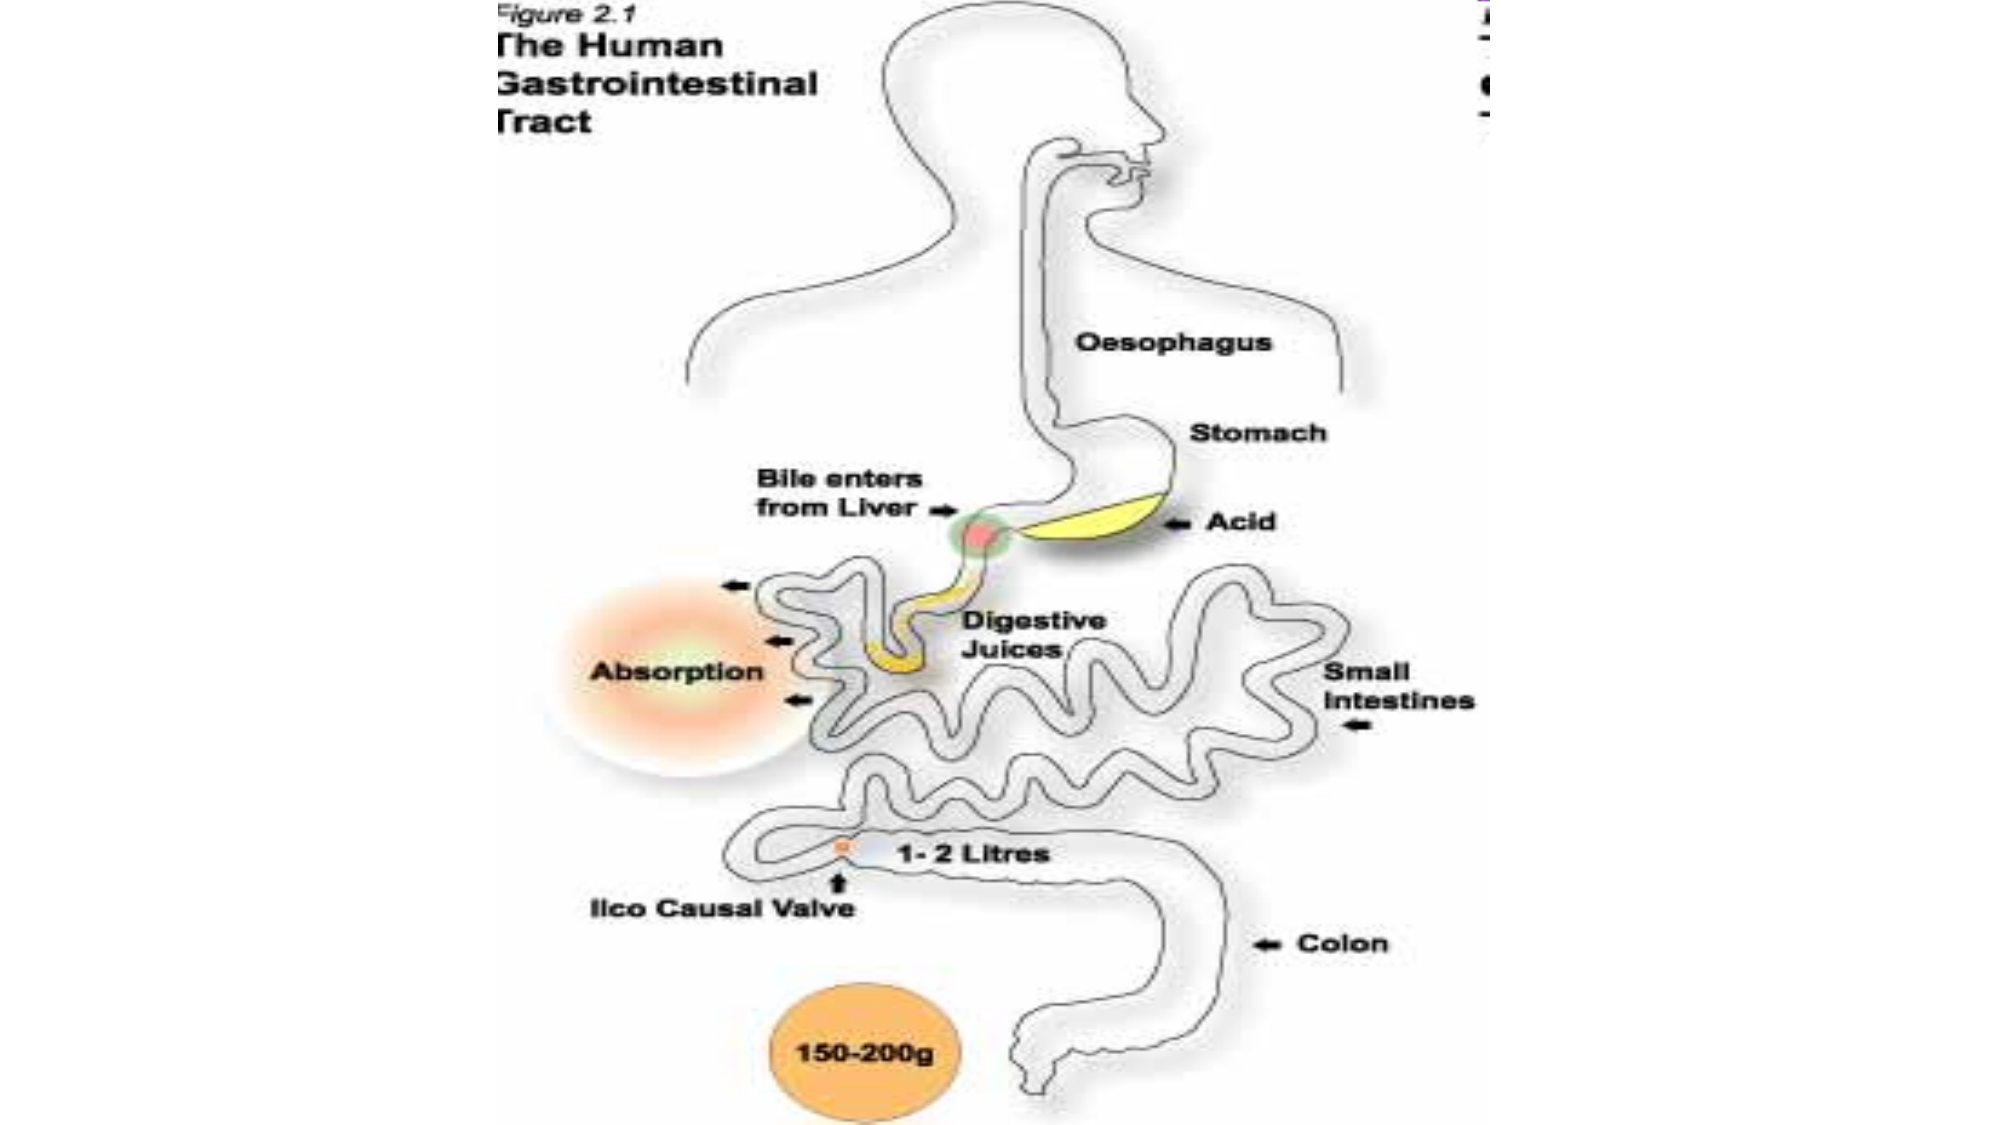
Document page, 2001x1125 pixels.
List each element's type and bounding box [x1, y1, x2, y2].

list [498, 0, 1490, 1125]
